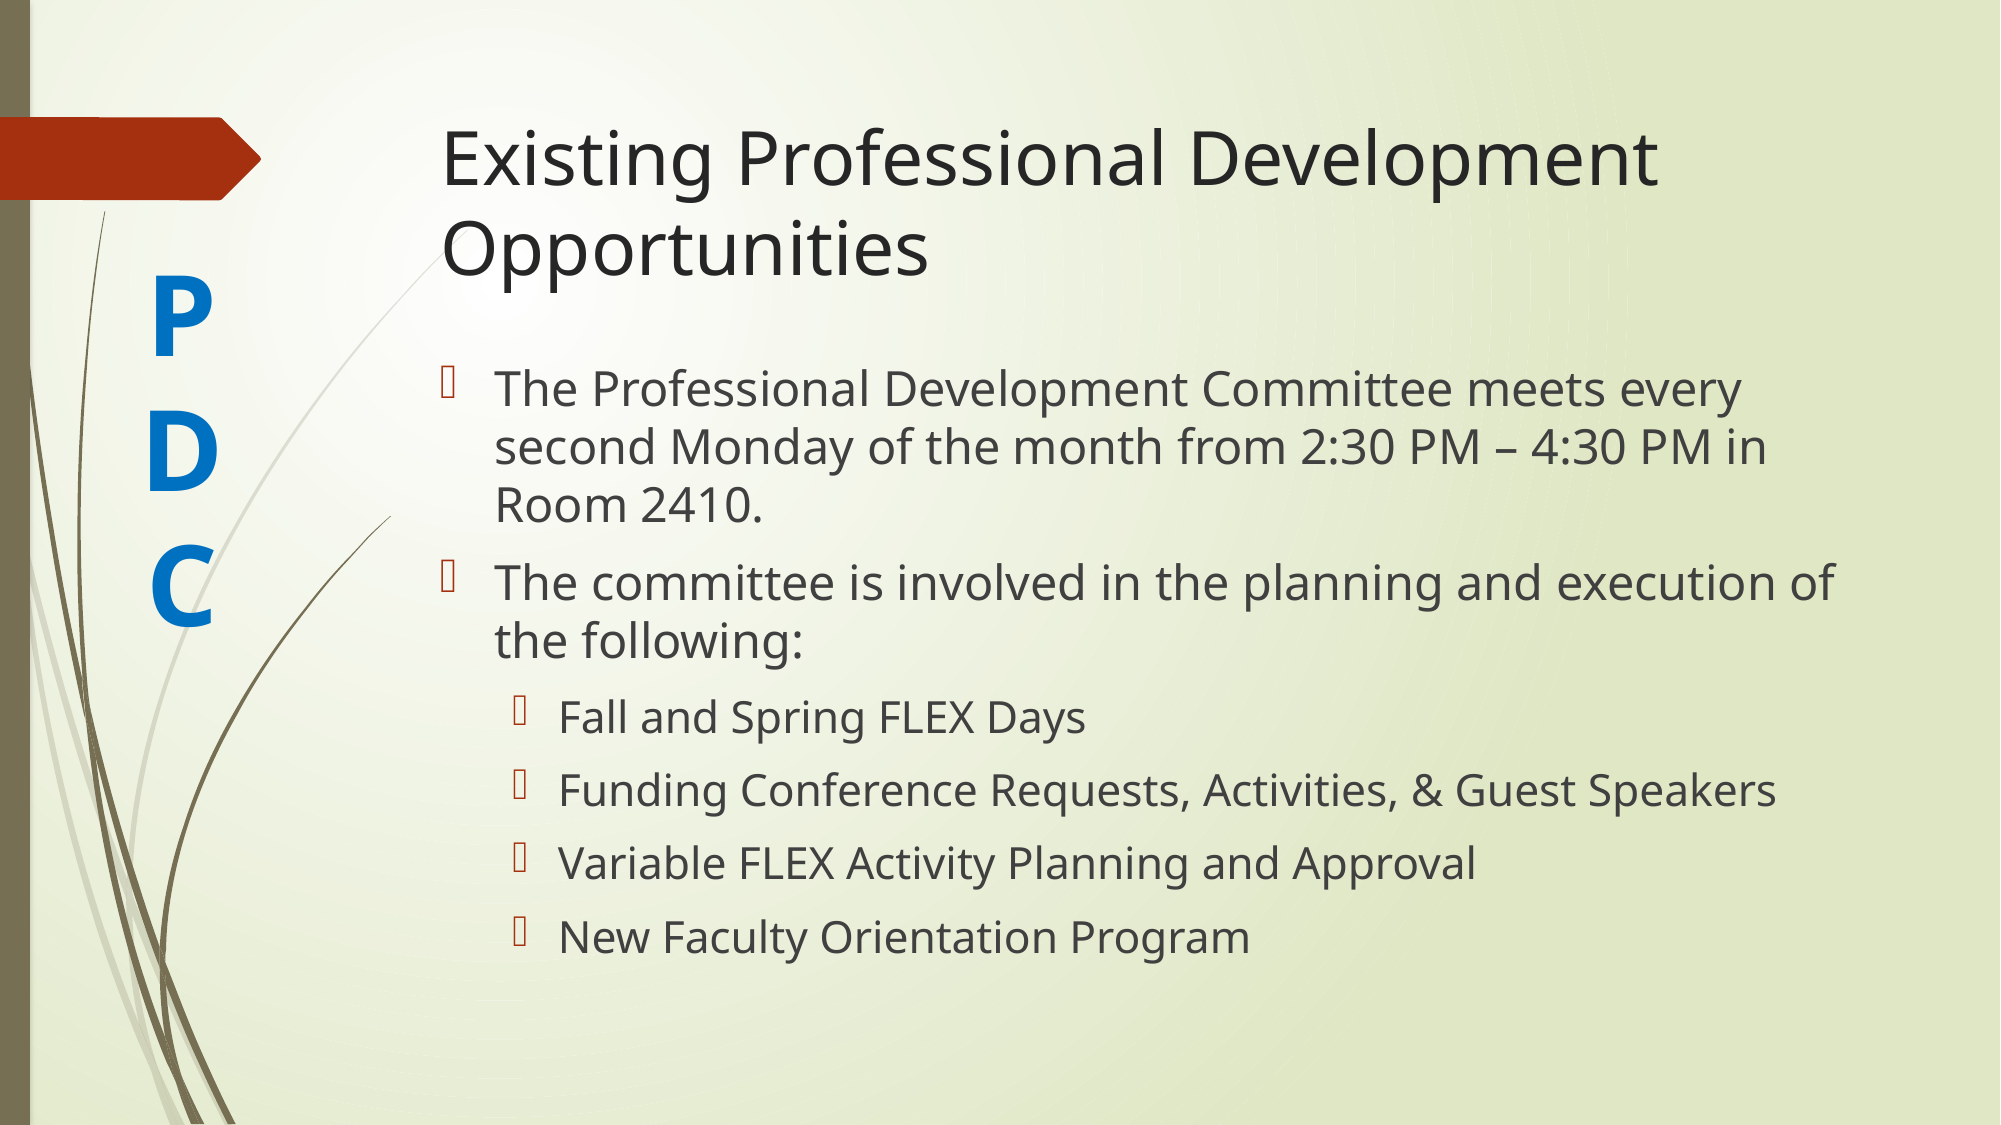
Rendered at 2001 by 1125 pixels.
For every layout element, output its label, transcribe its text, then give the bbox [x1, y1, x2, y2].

text_box P D C [125, 236, 239, 657]
list The Professional Development Committee meets every second Monday of the month from 2:30 PM – 4:30 PM in Room 2410. The committee is involved in the planning and execution of the following: Fall and Spring FLEX Days Funding Conference Requests, Activities, & Guest Speakers Variable FLEX Activity Planning and Approval New Faculty Orientation Program [424, 350, 1888, 970]
title Existing Professional Development Opportunities [425, 102, 1888, 313]
